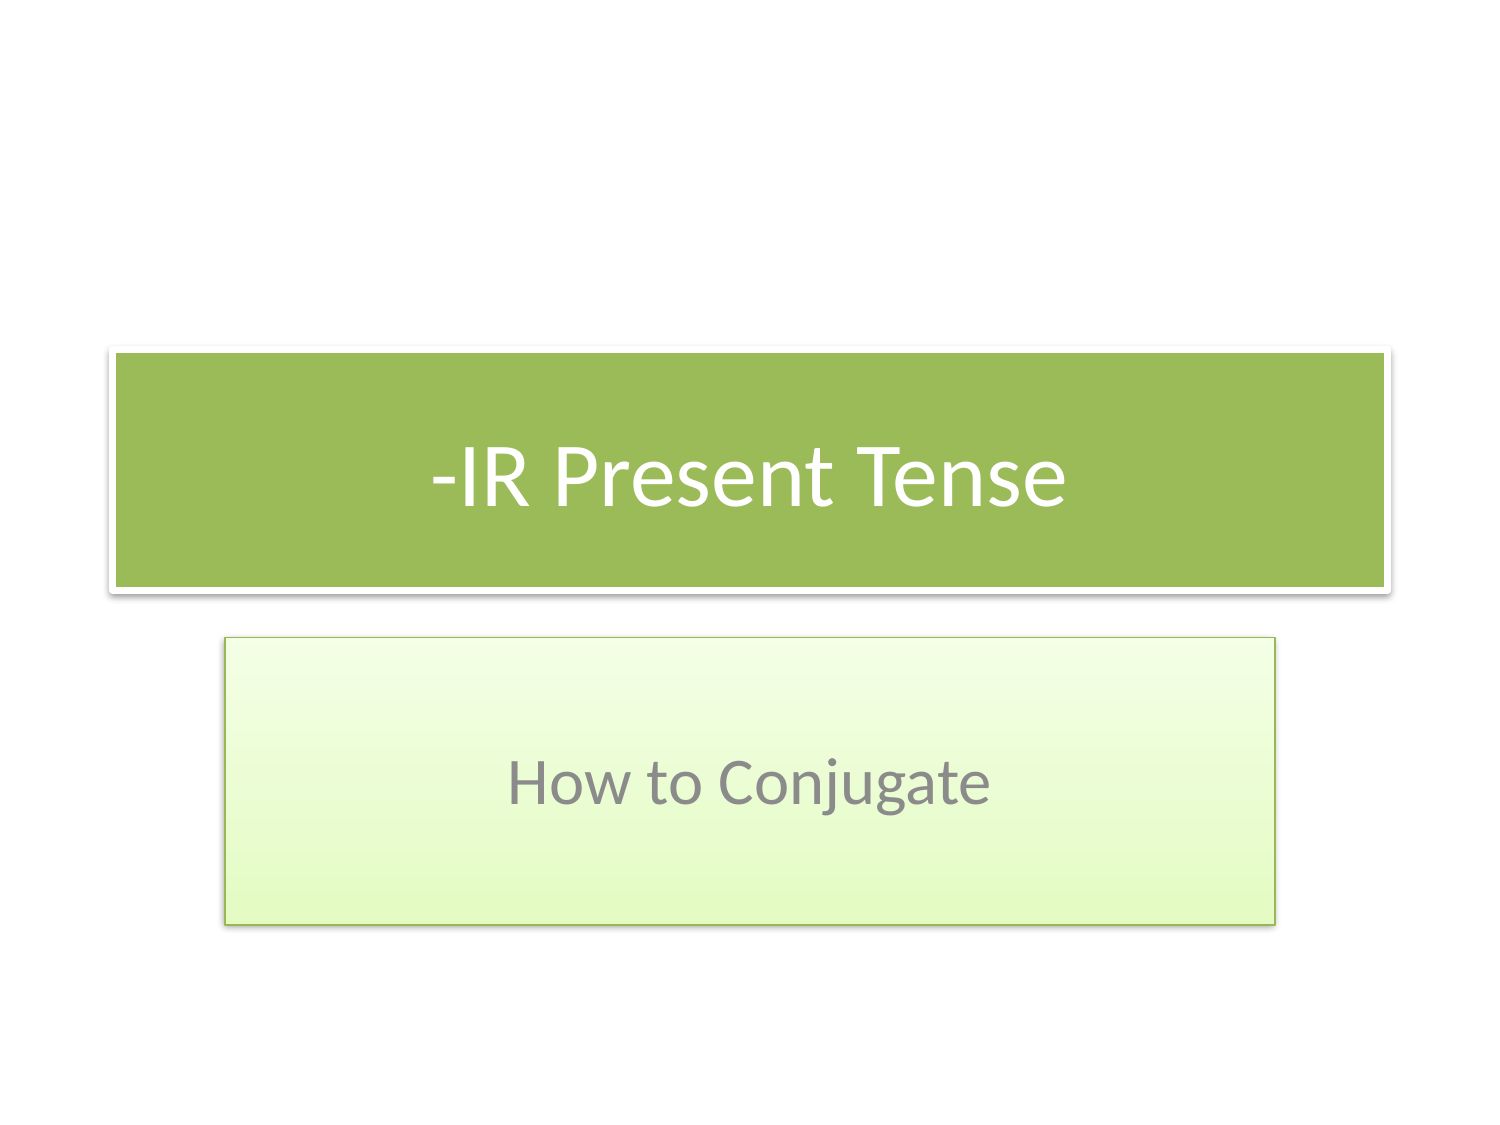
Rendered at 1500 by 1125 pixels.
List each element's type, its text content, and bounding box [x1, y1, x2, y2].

title -IR Present Tense [109, 346, 1391, 594]
subtitle How to Conjugate [224, 637, 1276, 926]
